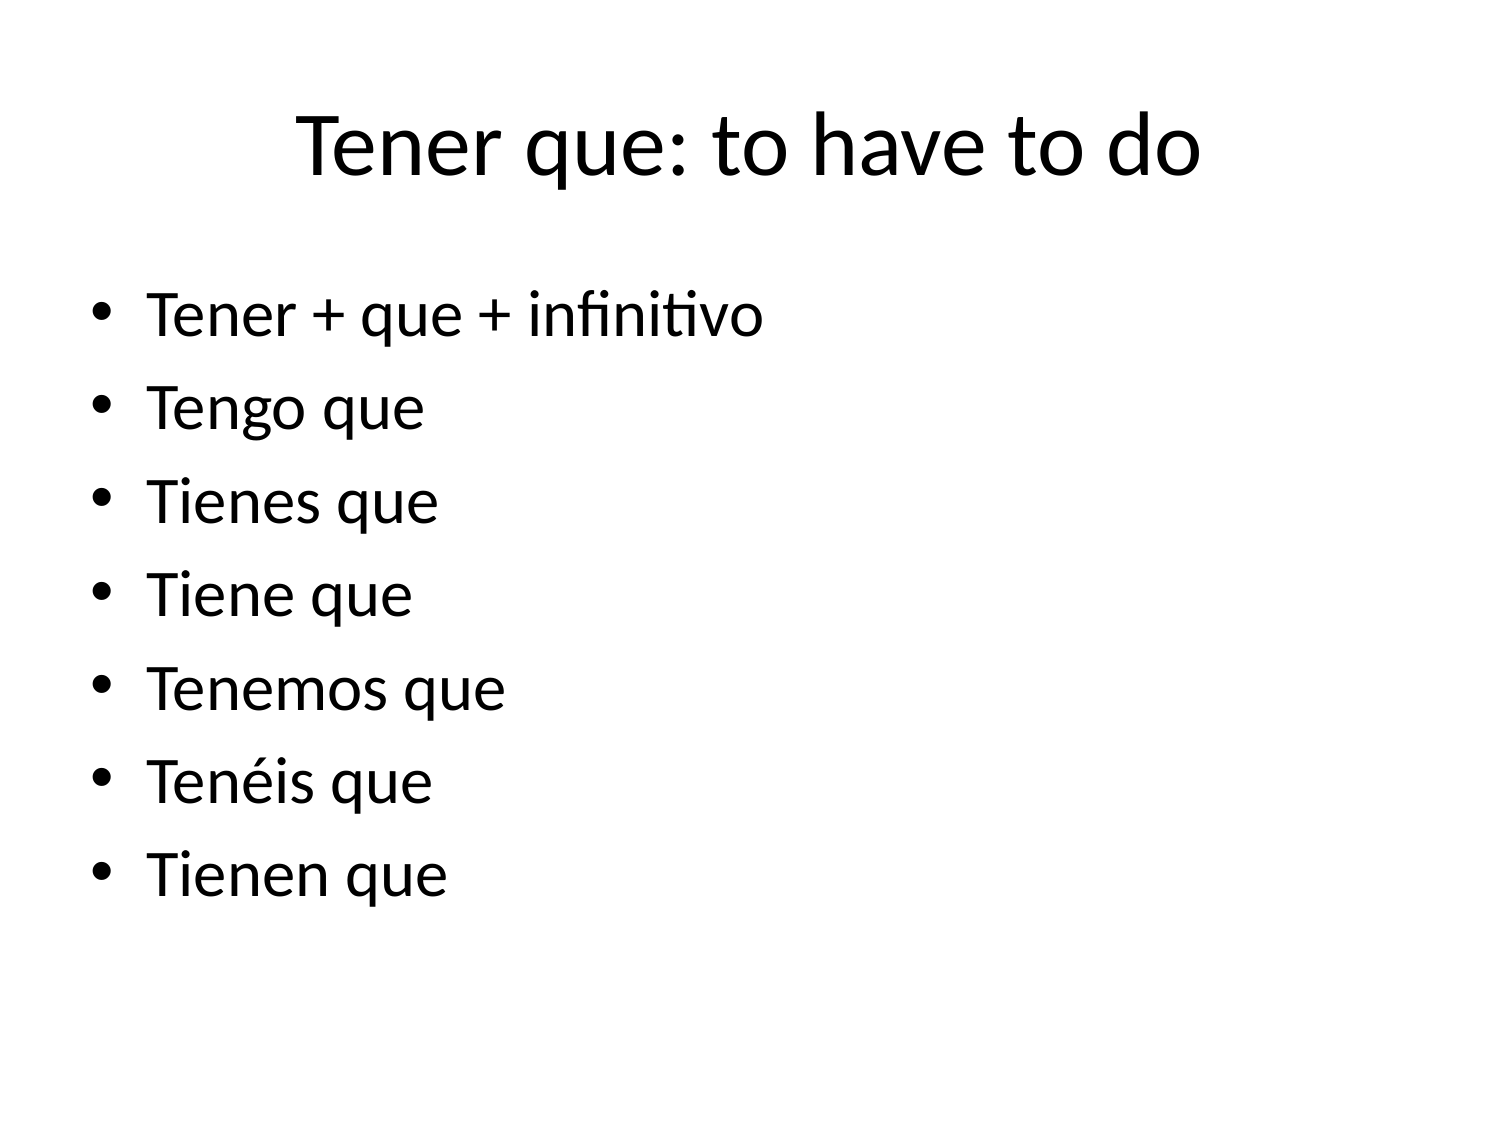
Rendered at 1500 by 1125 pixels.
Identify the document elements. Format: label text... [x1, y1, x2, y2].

list Tener + que + infinitivo Tengo que Tienes que Tiene que Tenemos que Tenéis que Tienen que [75, 262, 1425, 1005]
title Tener que: to have to do [75, 45, 1425, 233]
